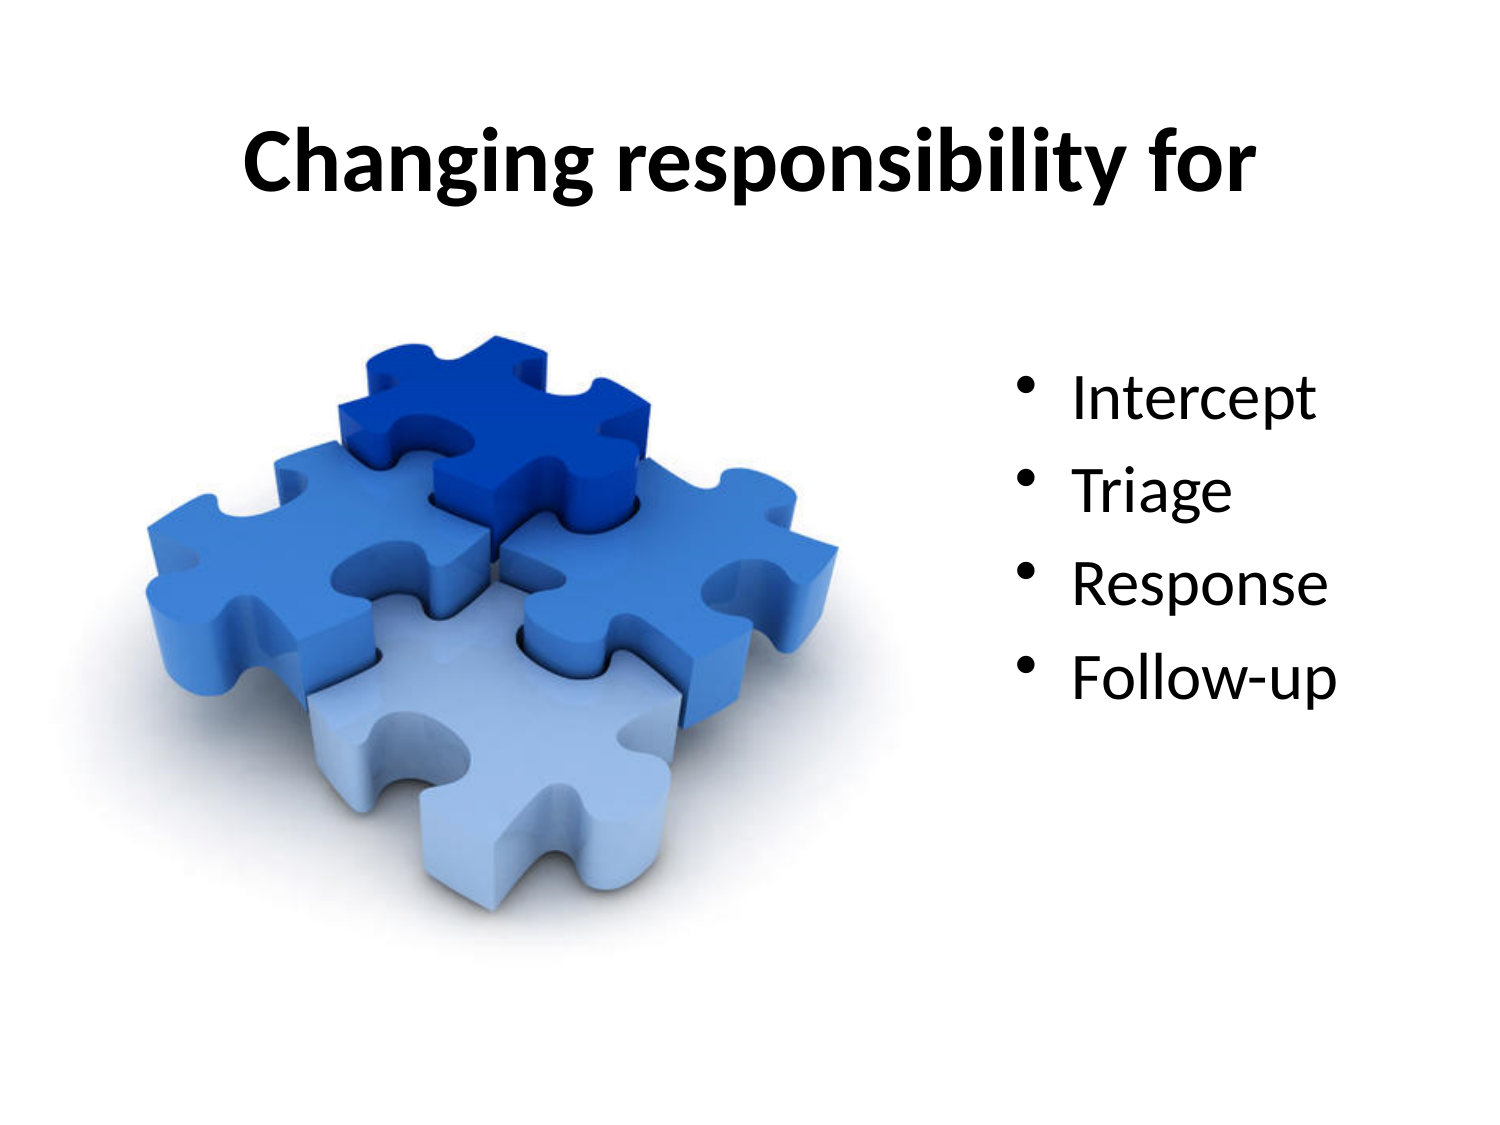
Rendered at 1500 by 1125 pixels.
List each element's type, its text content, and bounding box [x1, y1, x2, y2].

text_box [32, 281, 950, 969]
list Intercept Triage Response Follow-up [999, 345, 1469, 1020]
title Changing responsibility for [51, 61, 1452, 249]
